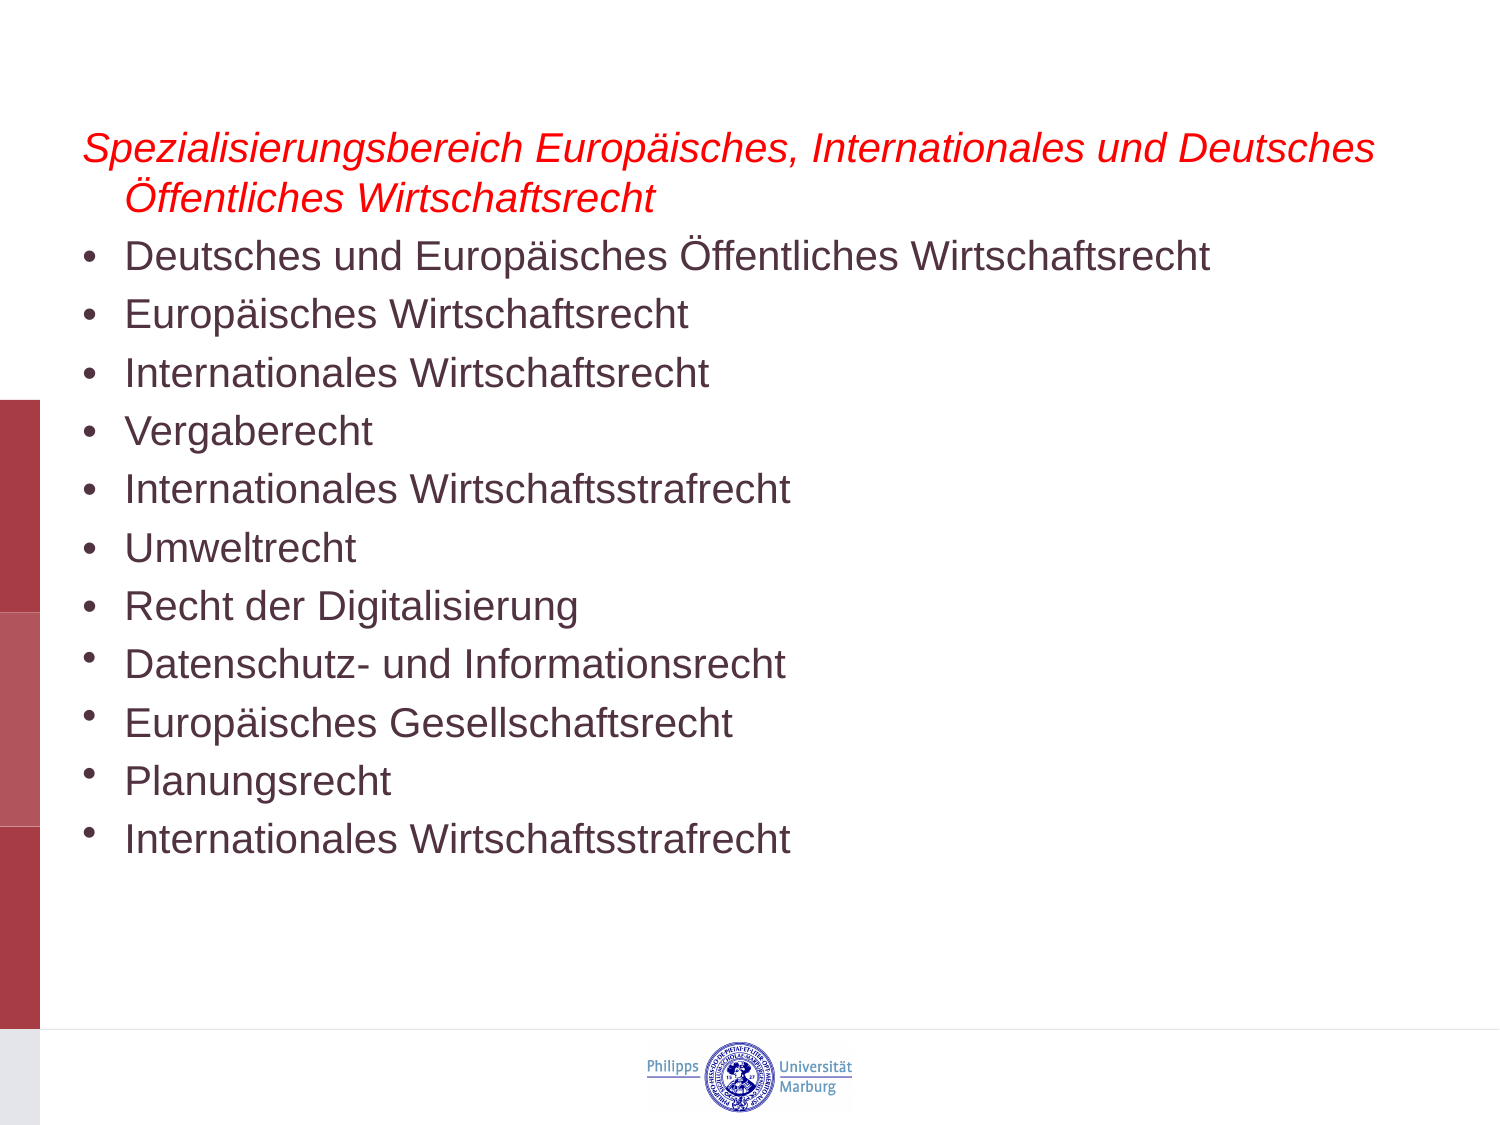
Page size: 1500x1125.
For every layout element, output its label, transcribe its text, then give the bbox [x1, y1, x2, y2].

list Spezialisierungsbereich Europäisches, Internationales und Deutsches Öffentliches Wirtschaftsrecht • Deutsches und Europäisches Öffentliches Wirtschaftsrecht • Europäisches Wirtschaftsrecht • Internationales Wirtschaftsrecht • Vergaberecht • Internationales Wirtschaftsstrafrecht • Umweltrecht • Recht der Digitalisierung Datenschutz- und Informationsrecht Europäisches Gesellschaftsrecht Planungsrecht Internationales Wirtschaftsstrafrecht [52, 54, 1404, 894]
picture [646, 1041, 853, 1113]
